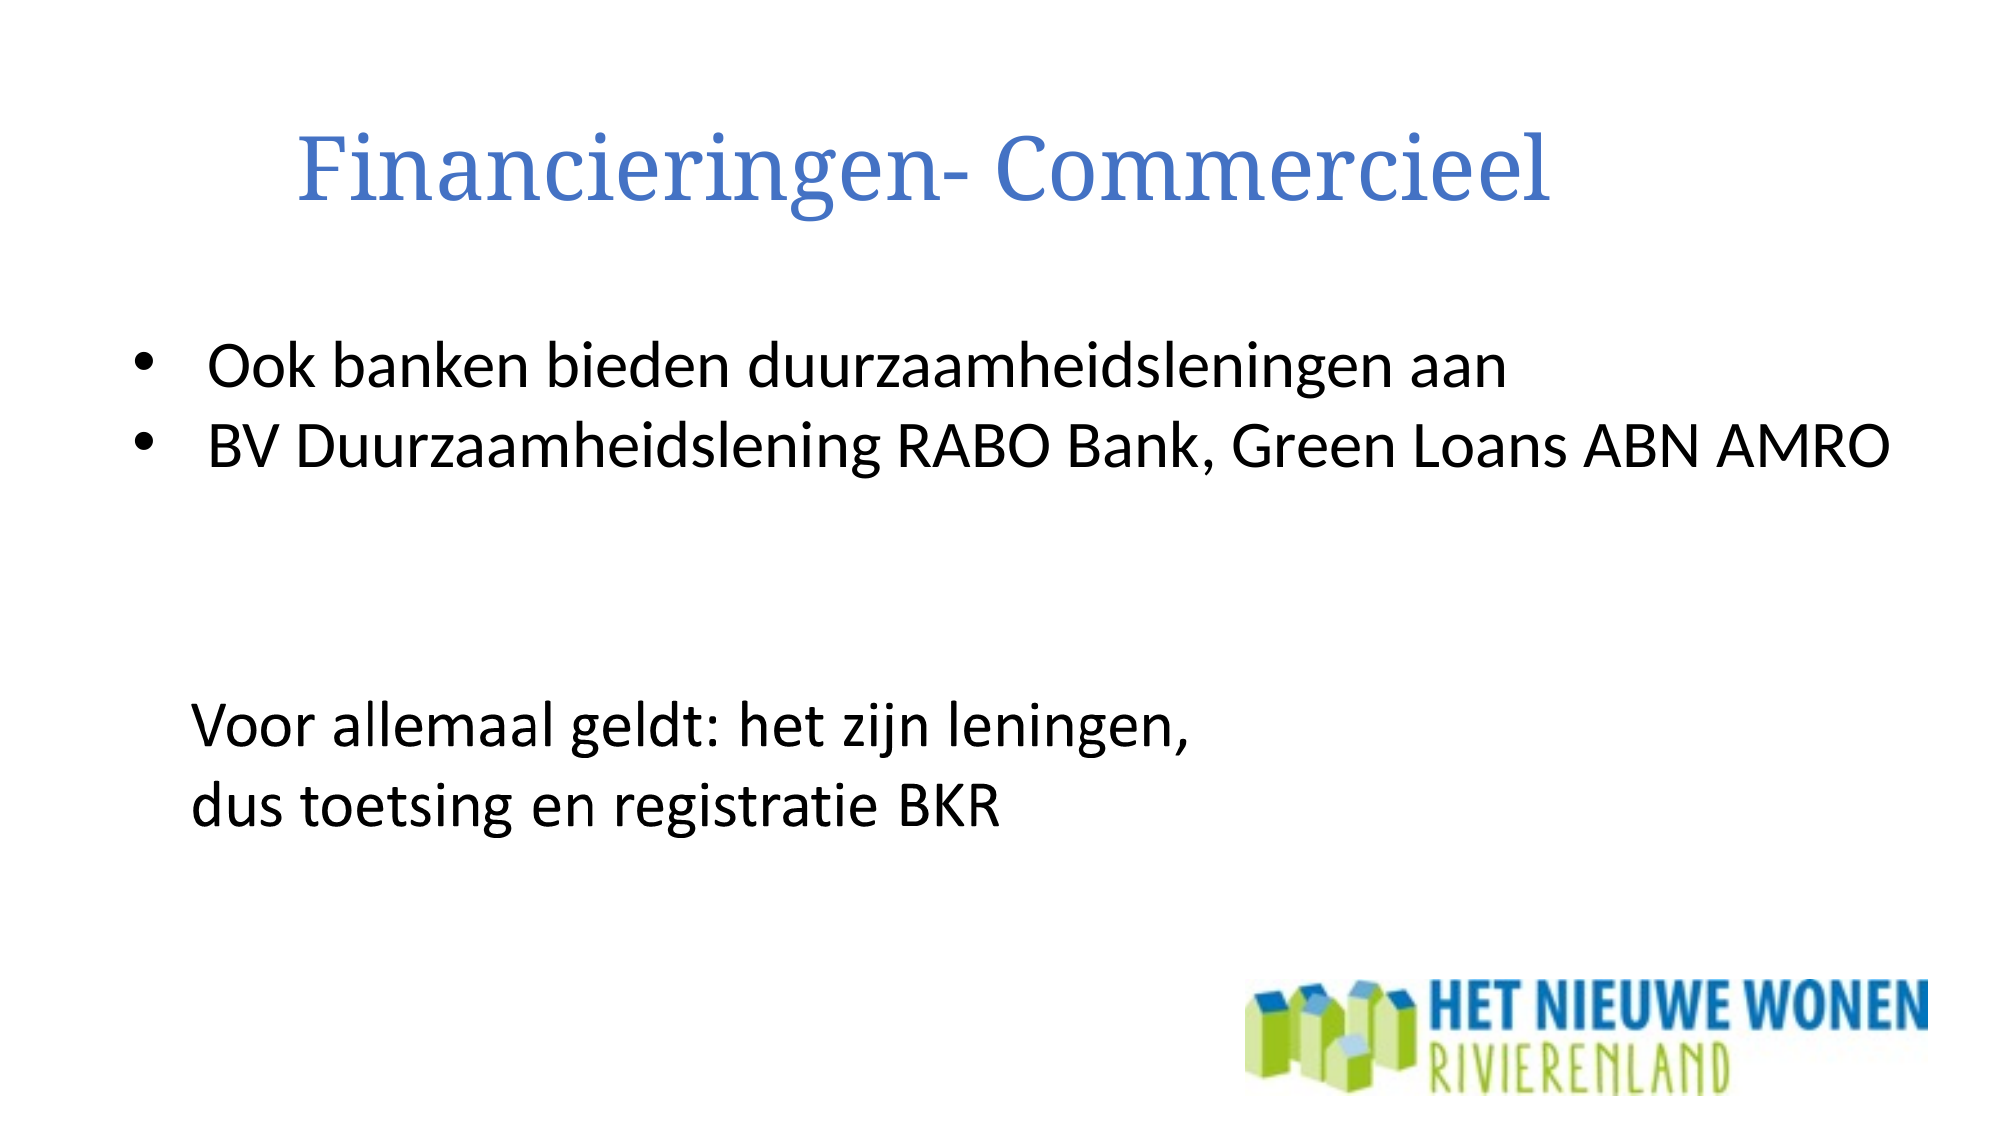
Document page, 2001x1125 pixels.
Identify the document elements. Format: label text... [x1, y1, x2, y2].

picture [150, 664, 1246, 885]
text_box Financieringen- Commercieel [107, 104, 1742, 226]
picture [1245, 979, 1928, 1096]
text_box Ook banken bieden duurzaamheidsleningen aan BV Duurzaamheidslening RABO Bank, Green Loans ABN AMRO [117, 313, 1908, 568]
